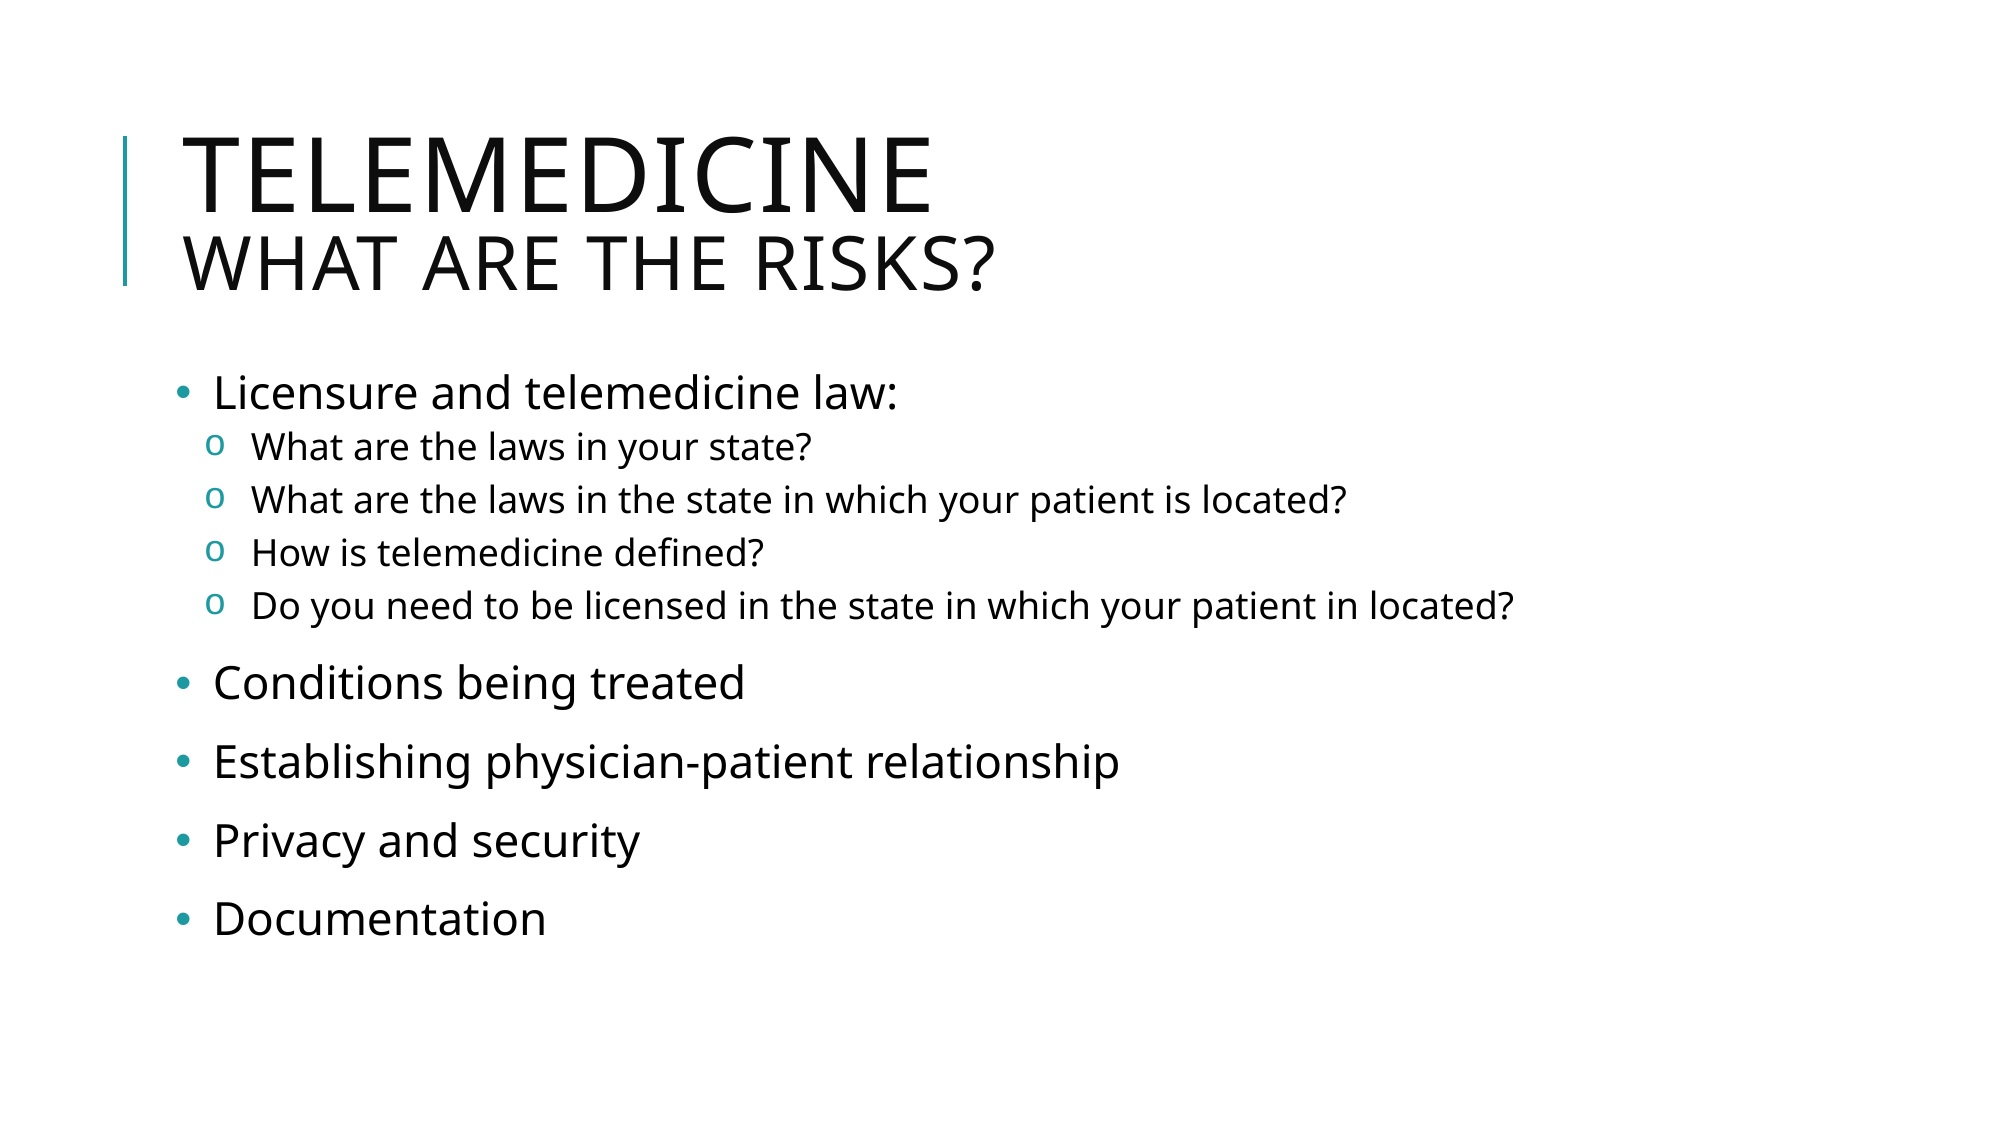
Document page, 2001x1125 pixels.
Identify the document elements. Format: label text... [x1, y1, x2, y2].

title Telemedicine What Are the risks? [168, 96, 1763, 342]
list Licensure and telemedicine law: What are the laws in your state? What are the laws in the state in which your patient is located? How is telemedicine defined? Do you need to be licensed in the state in which your patient in located? Conditions being treated Establishing physician-patient relationship Privacy and security Documentation [168, 362, 1763, 1023]
